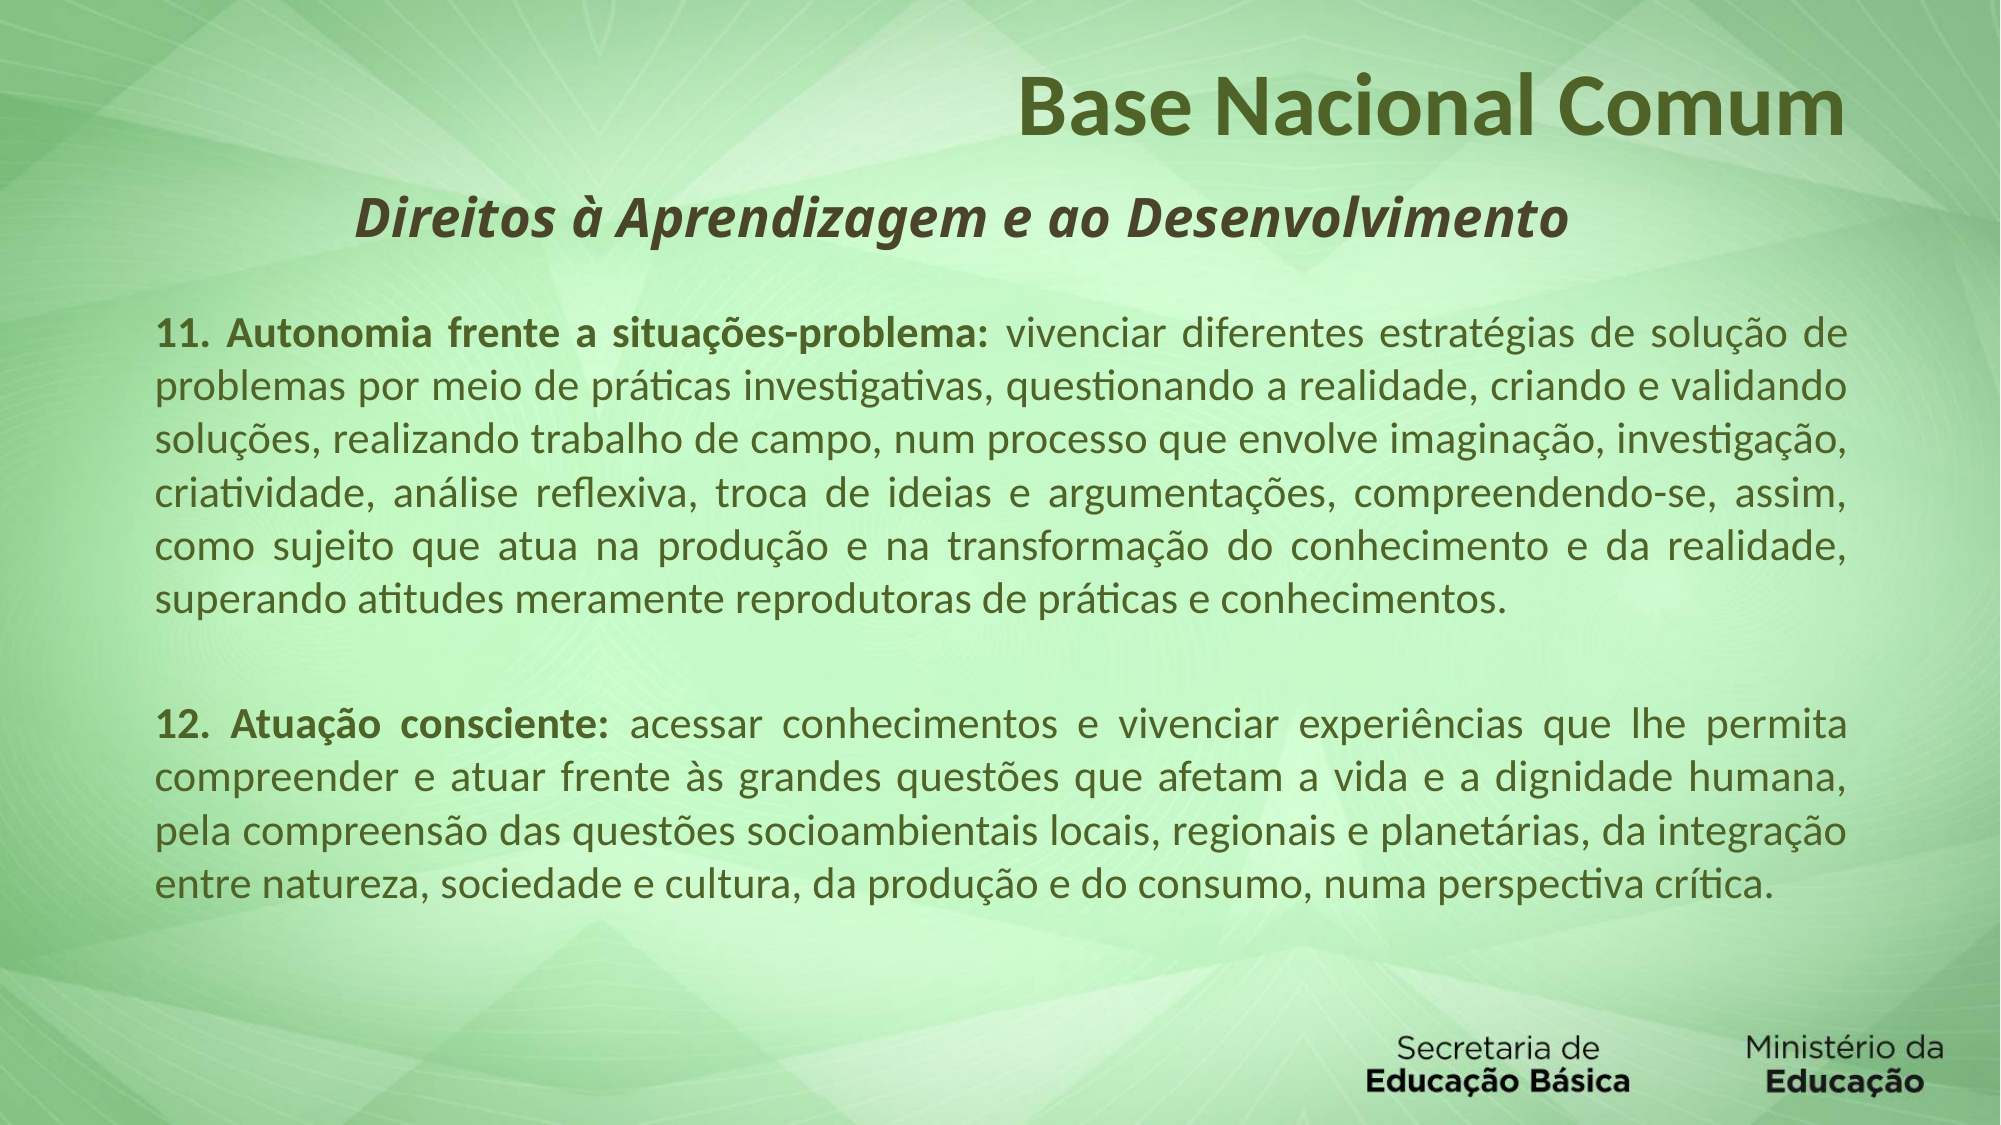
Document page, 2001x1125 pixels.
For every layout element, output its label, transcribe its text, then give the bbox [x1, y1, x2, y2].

list Direitos à Aprendizagem e ao Desenvolvimento 11. Autonomia frente a situações-problema: vivenciar diferentes estratégias de solução de problemas por meio de práticas investigativas, questionando a realidade, criando e validando soluções, realizando trabalho de campo, num processo que envolve imaginação, investigação, criatividade, análise reflexiva, troca de ideias e argumentações, compreendendo-se, assim, como sujeito que atua na produção e na transformação do conhecimento e da realidade, superando atitudes meramente reprodutoras de práticas e conhecimentos. 12. Atuação consciente: acessar conhecimentos e vivenciar experiências que lhe permita compreender e atuar frente às grandes questões que afetam a vida e a dignidade humana, pela compreensão das questões socioambientais locais, regionais e planetárias, da integração entre natureza, sociedade e cultura, da produção e do consumo, numa perspectiva crítica. [62, 175, 1866, 1009]
picture [0, 0, 2001, 1125]
title Base Nacional Comum [137, 30, 1863, 170]
